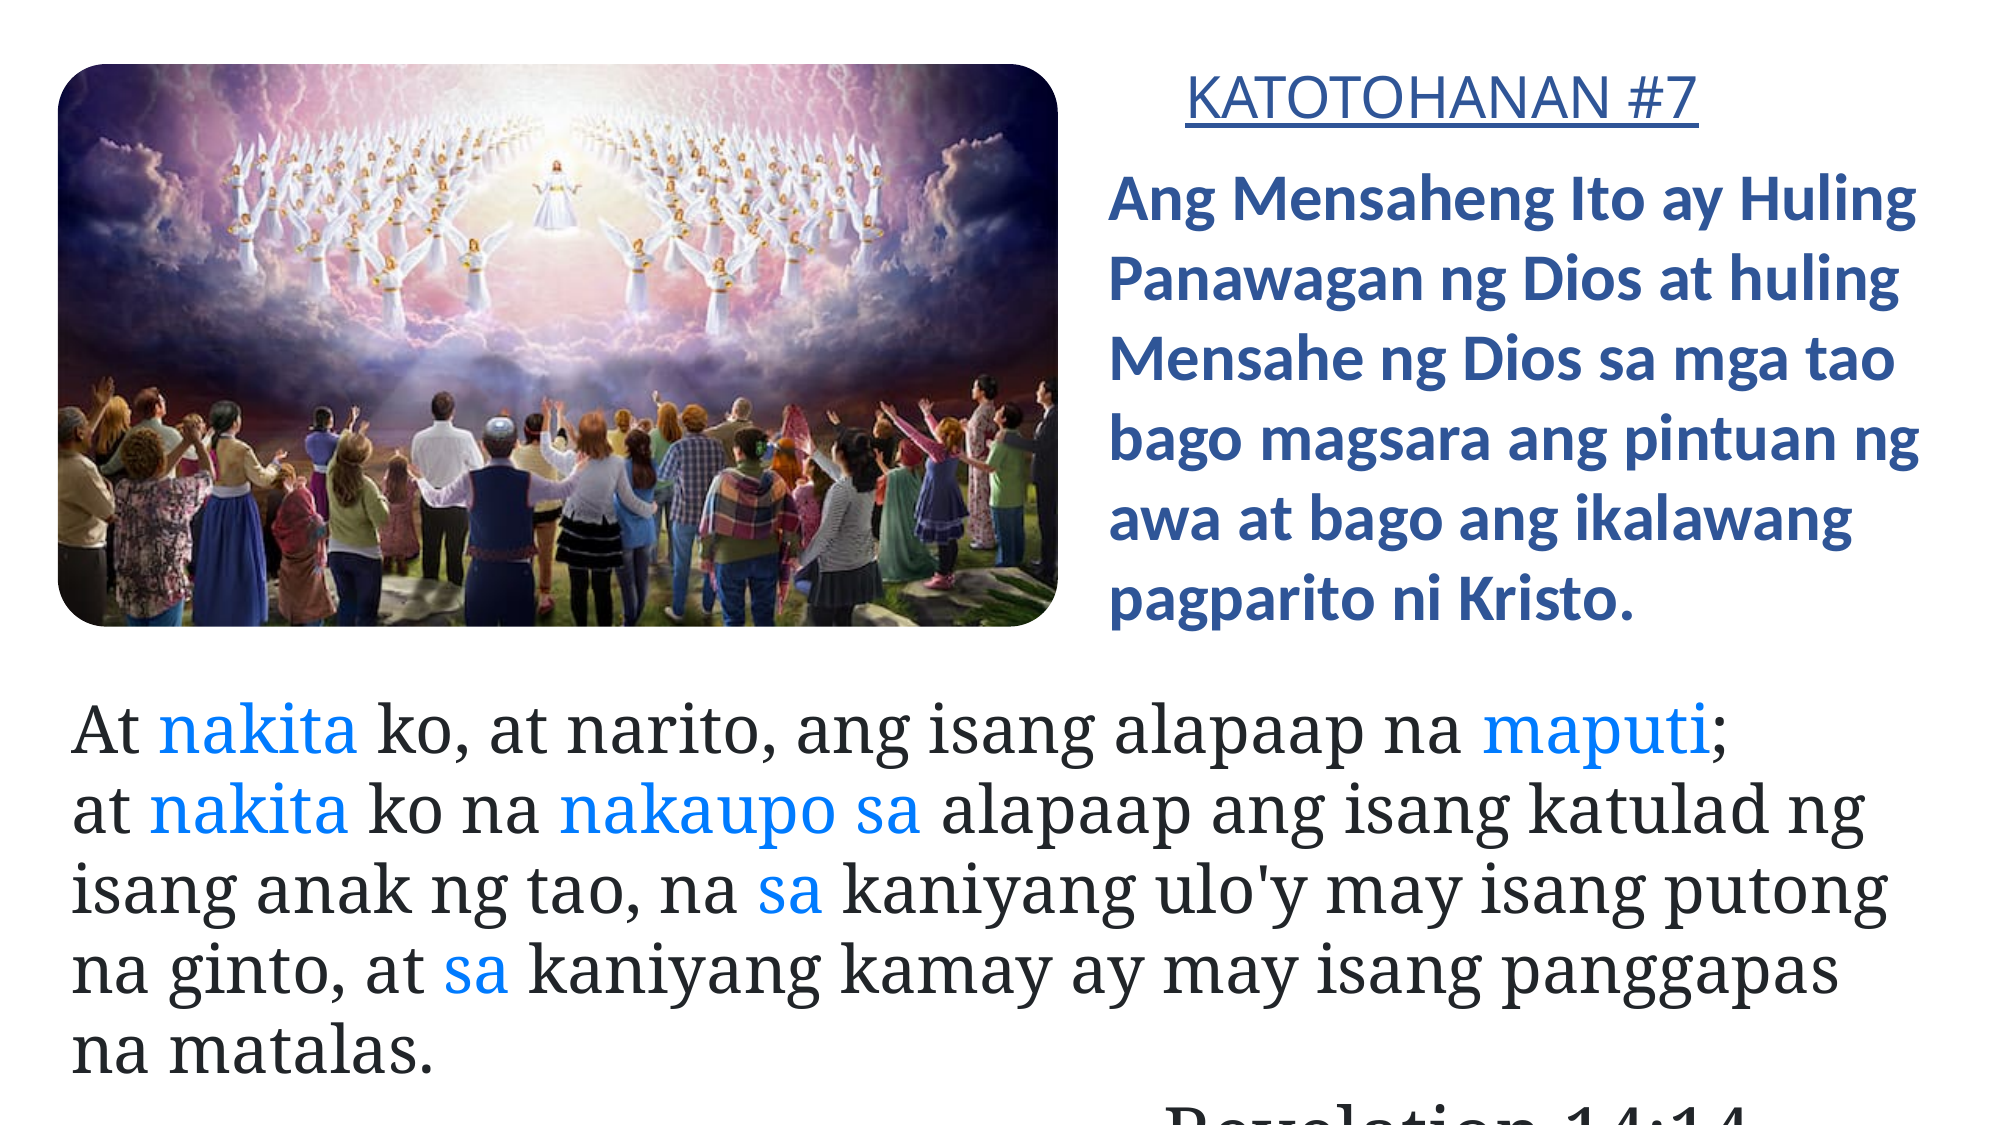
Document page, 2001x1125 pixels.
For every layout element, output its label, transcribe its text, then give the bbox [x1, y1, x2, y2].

picture [57, 64, 1058, 627]
text_box At nakita ko, at narito, ang isang alapaap na maputi; at nakita ko na nakaupo sa alapaap ang isang katulad ng isang anak ng tao, na sa kaniyang ulo'y may isang putong na ginto, at sa kaniyang kamay ay may isang panggapas na matalas. Revelation 14:14 [56, 679, 1936, 1125]
text_box Ang Mensaheng Ito ay Huling Panawagan ng Dios at huling Mensahe ng Dios sa mga tao bago magsara ang pintuan ng awa at bago ang ikalawang pagparito ni Kristo. [1093, 146, 1943, 642]
text_box KATOTOHANAN #7 [942, 53, 1943, 139]
